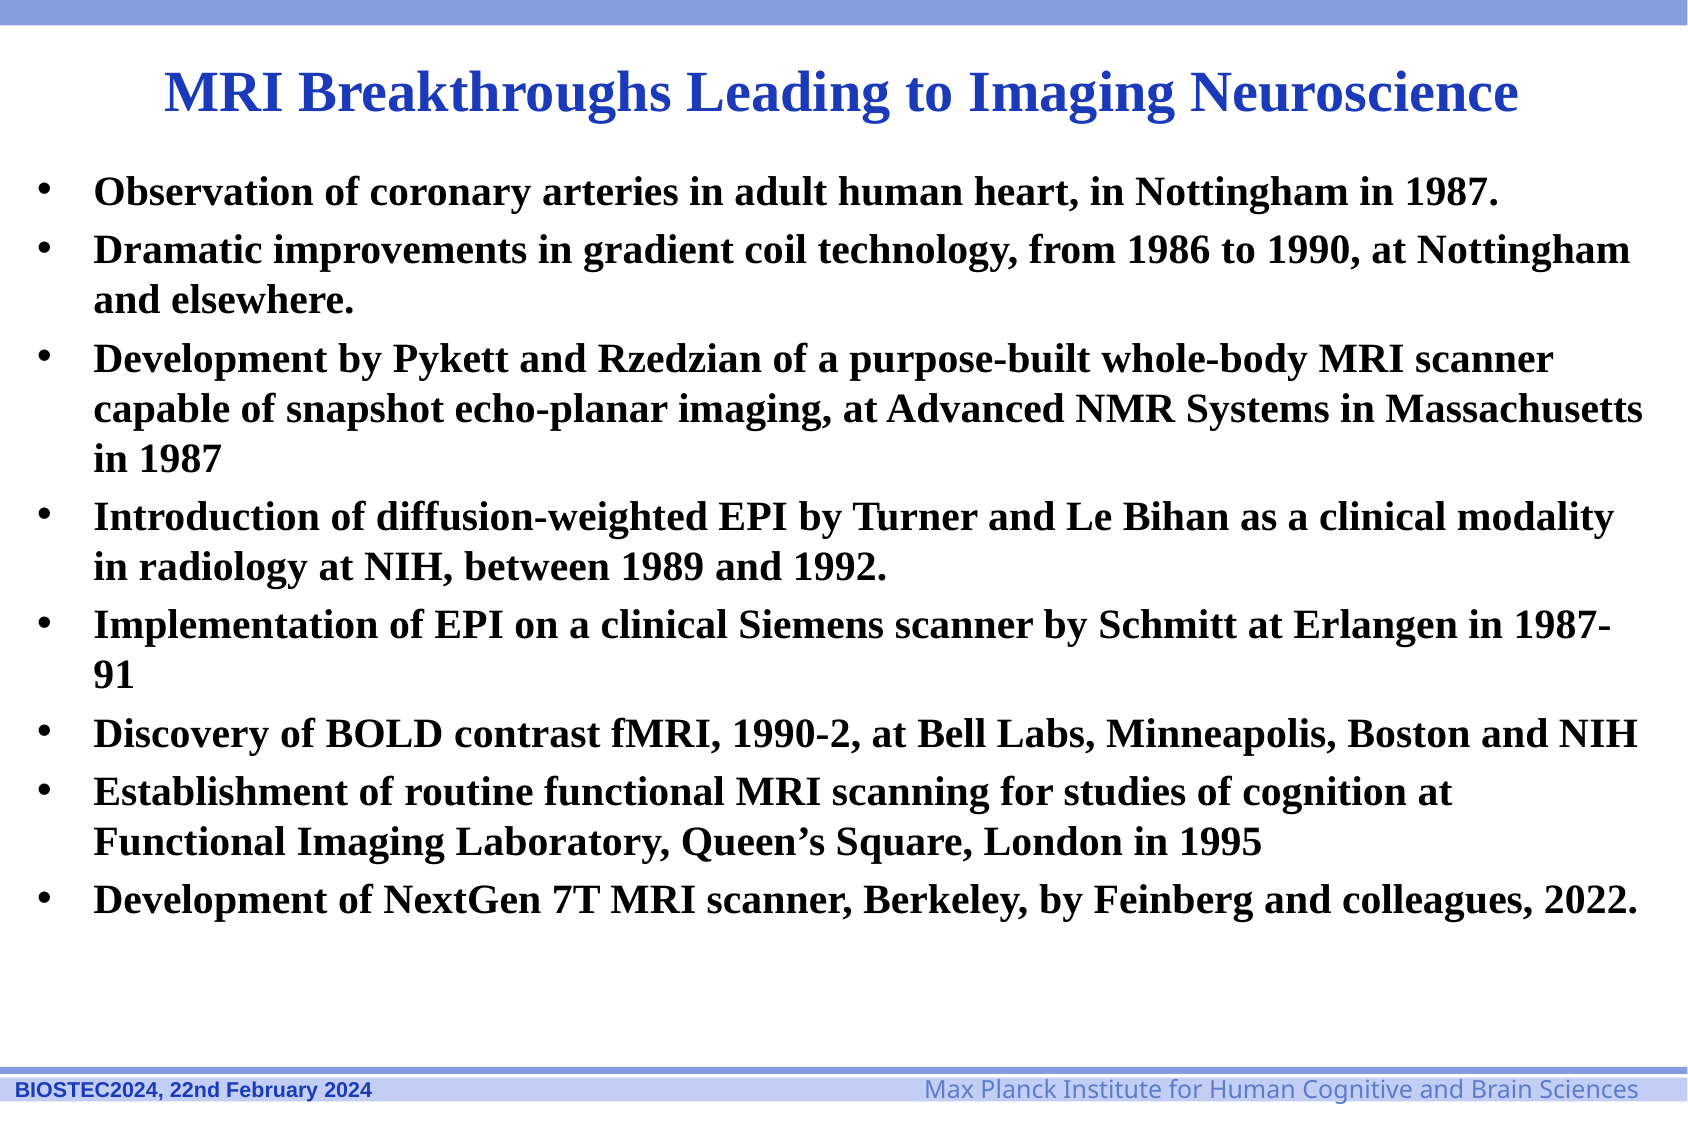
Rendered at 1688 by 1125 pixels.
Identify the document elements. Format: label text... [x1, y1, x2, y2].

title MRI Breakthroughs Leading to Imaging Neuroscience [82, 60, 1602, 117]
list Observation of coronary arteries in adult human heart, in Nottingham in 1987. Dramatic improvements in gradient coil technology, from 1986 to 1990, at Nottingham and elsewhere. Development by Pykett and Rzedzian of a purpose-built whole-body MRI scanner capable of snapshot echo-planar imaging, at Advanced NMR Systems in Massachusetts in 1987 Introduction of diffusion-weighted EPI by Turner and Le Bihan as a clinical modality in radiology at NIH, between 1989 and 1992. Implementation of EPI on a clinical Siemens scanner by Schmitt at Erlangen in 1987-91 Discovery of BOLD contrast fMRI, 1990-2, at Bell Labs, Minneapolis, Boston and NIH Establishment of routine functional MRI scanning for studies of cognition at Functional Imaging Laboratory, Queen’s Square, London in 1995 Development of NextGen 7T MRI scanner, Berkeley, by Feinberg and colleagues, 2022. [21, 155, 1663, 1003]
